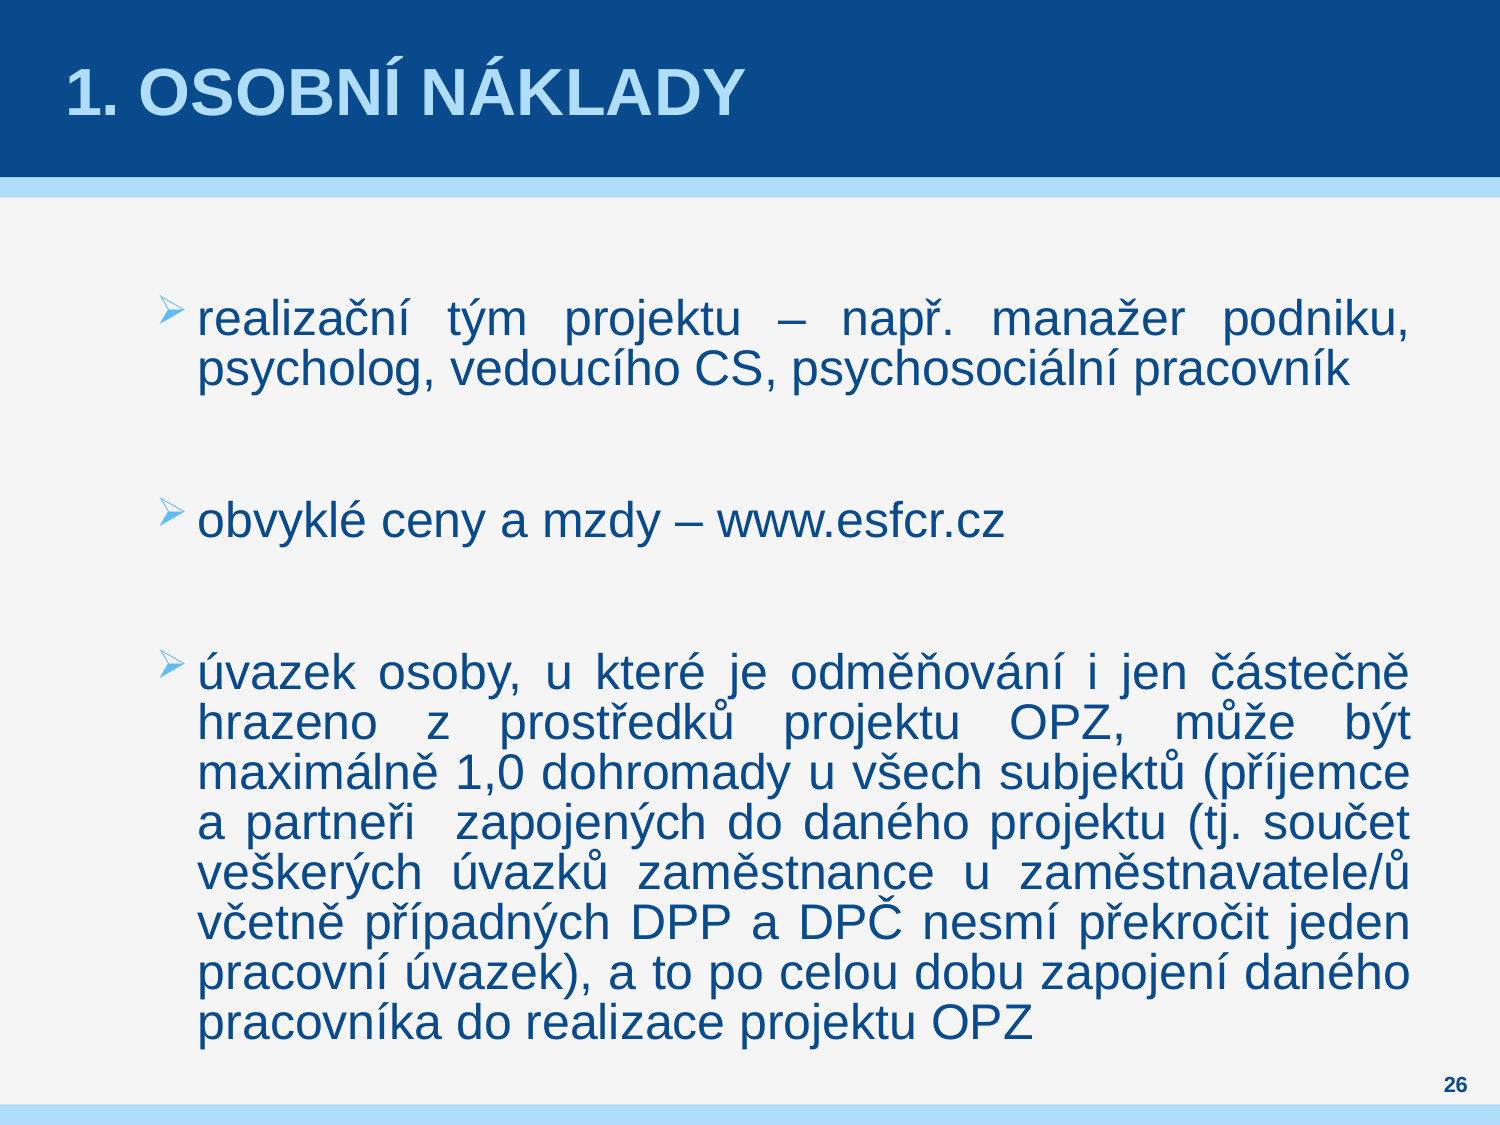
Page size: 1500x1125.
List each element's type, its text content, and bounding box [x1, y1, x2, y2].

slide_number 26 [1417, 1068, 1495, 1099]
list realizační tým projektu – např. manažer podniku, psycholog, vedoucího CS, psychosociální pracovník obvyklé ceny a mzdy – www.esfcr.cz úvazek osoby, u které je odměňování i jen částečně hrazeno z prostředků projektu OPZ, může být maximálně 1,0 dohromady u všech subjektů (příjemce a partneři zapojených do daného projektu (tj. součet veškerých úvazků zaměstnance u zaměstnavatele/ů včetně případných DPP a DPČ nesmí překročit jeden pracovní úvazek), a to po celou dobu zapojení daného pracovníka do realizace projektu OPZ [88, 295, 1412, 1004]
title 1. Osobní náklady [59, 0, 1441, 178]
